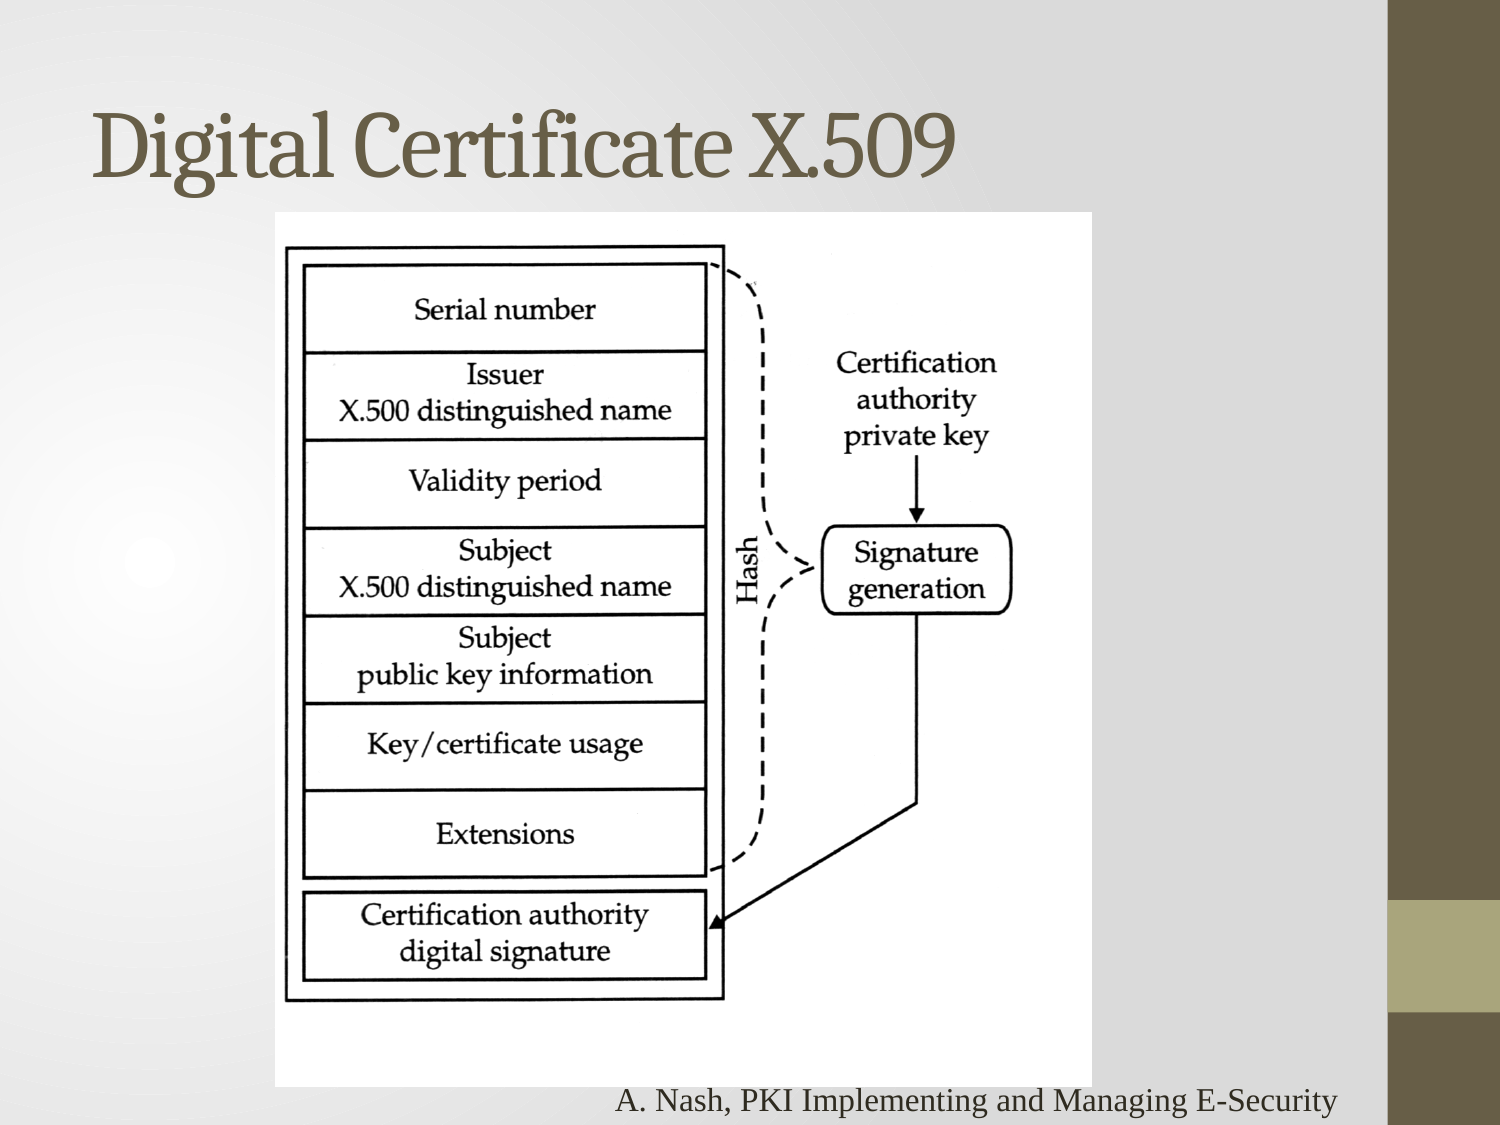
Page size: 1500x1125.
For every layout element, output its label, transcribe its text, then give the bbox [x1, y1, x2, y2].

title Digital Certificate X.509 [75, 45, 1325, 233]
text_box A. Nash, PKI Implementing and Managing E-Security [600, 1070, 1374, 1125]
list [274, 211, 1093, 1088]
